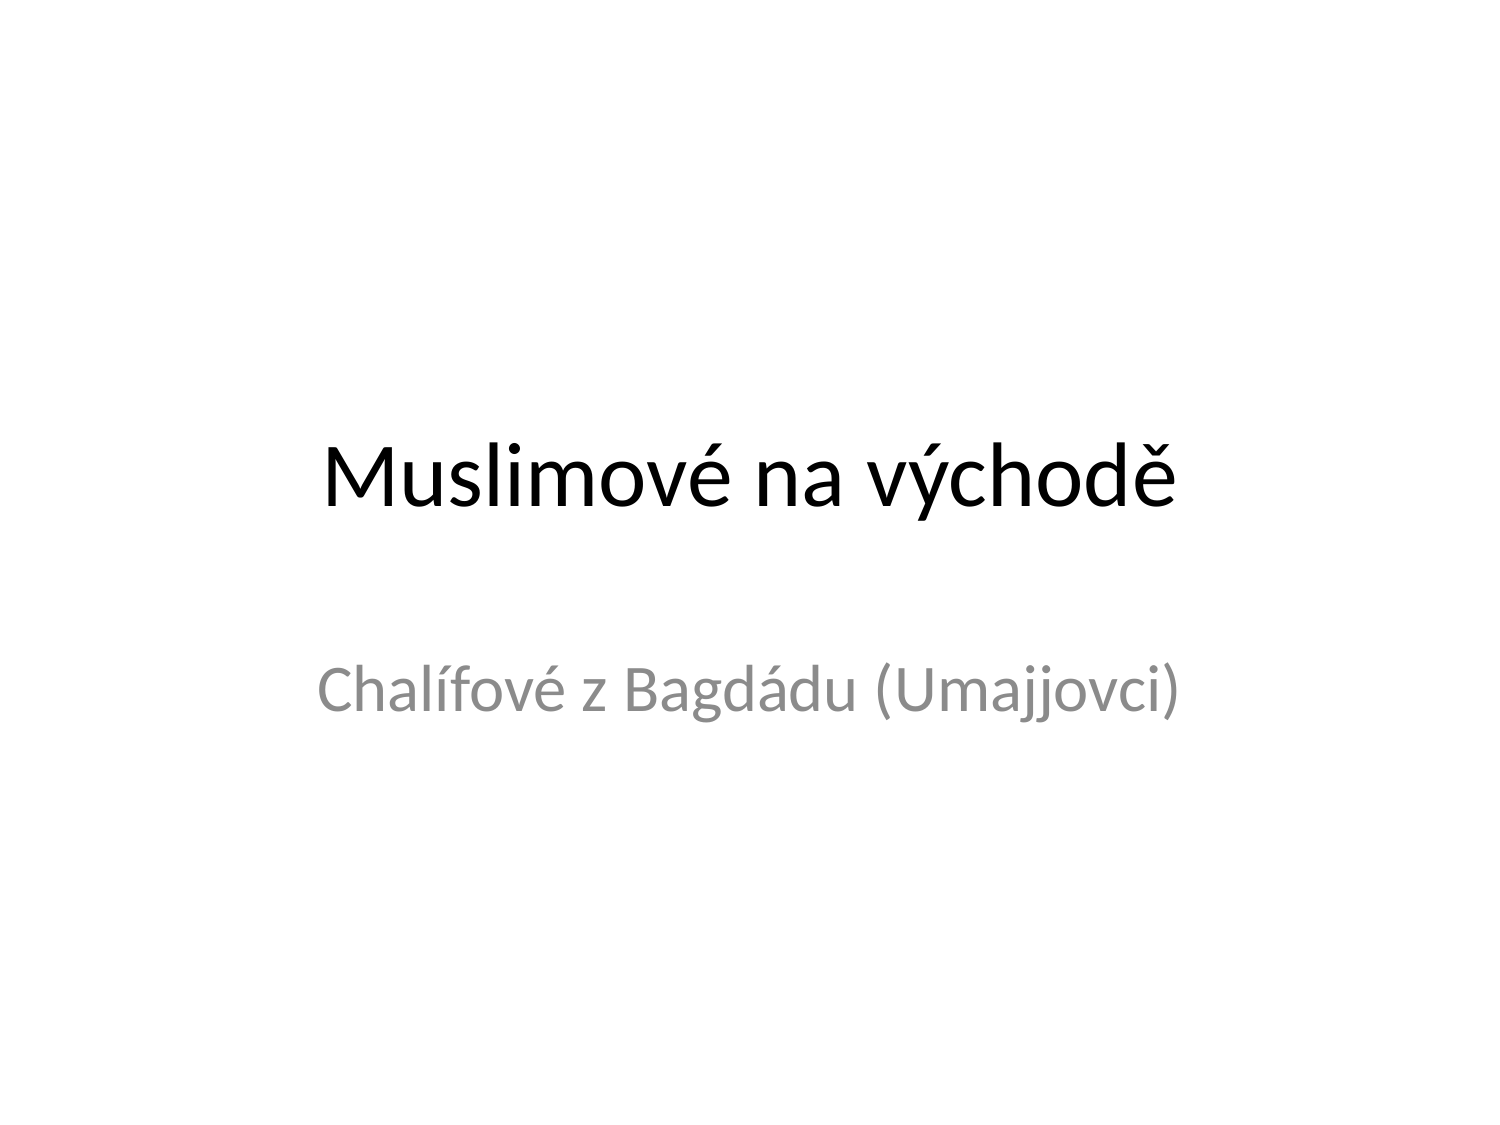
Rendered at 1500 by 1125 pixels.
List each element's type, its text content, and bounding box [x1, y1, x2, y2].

subtitle Chalífové z Bagdádu (Umajjovci) [225, 637, 1275, 925]
title Muslimové na východě [112, 349, 1388, 591]
